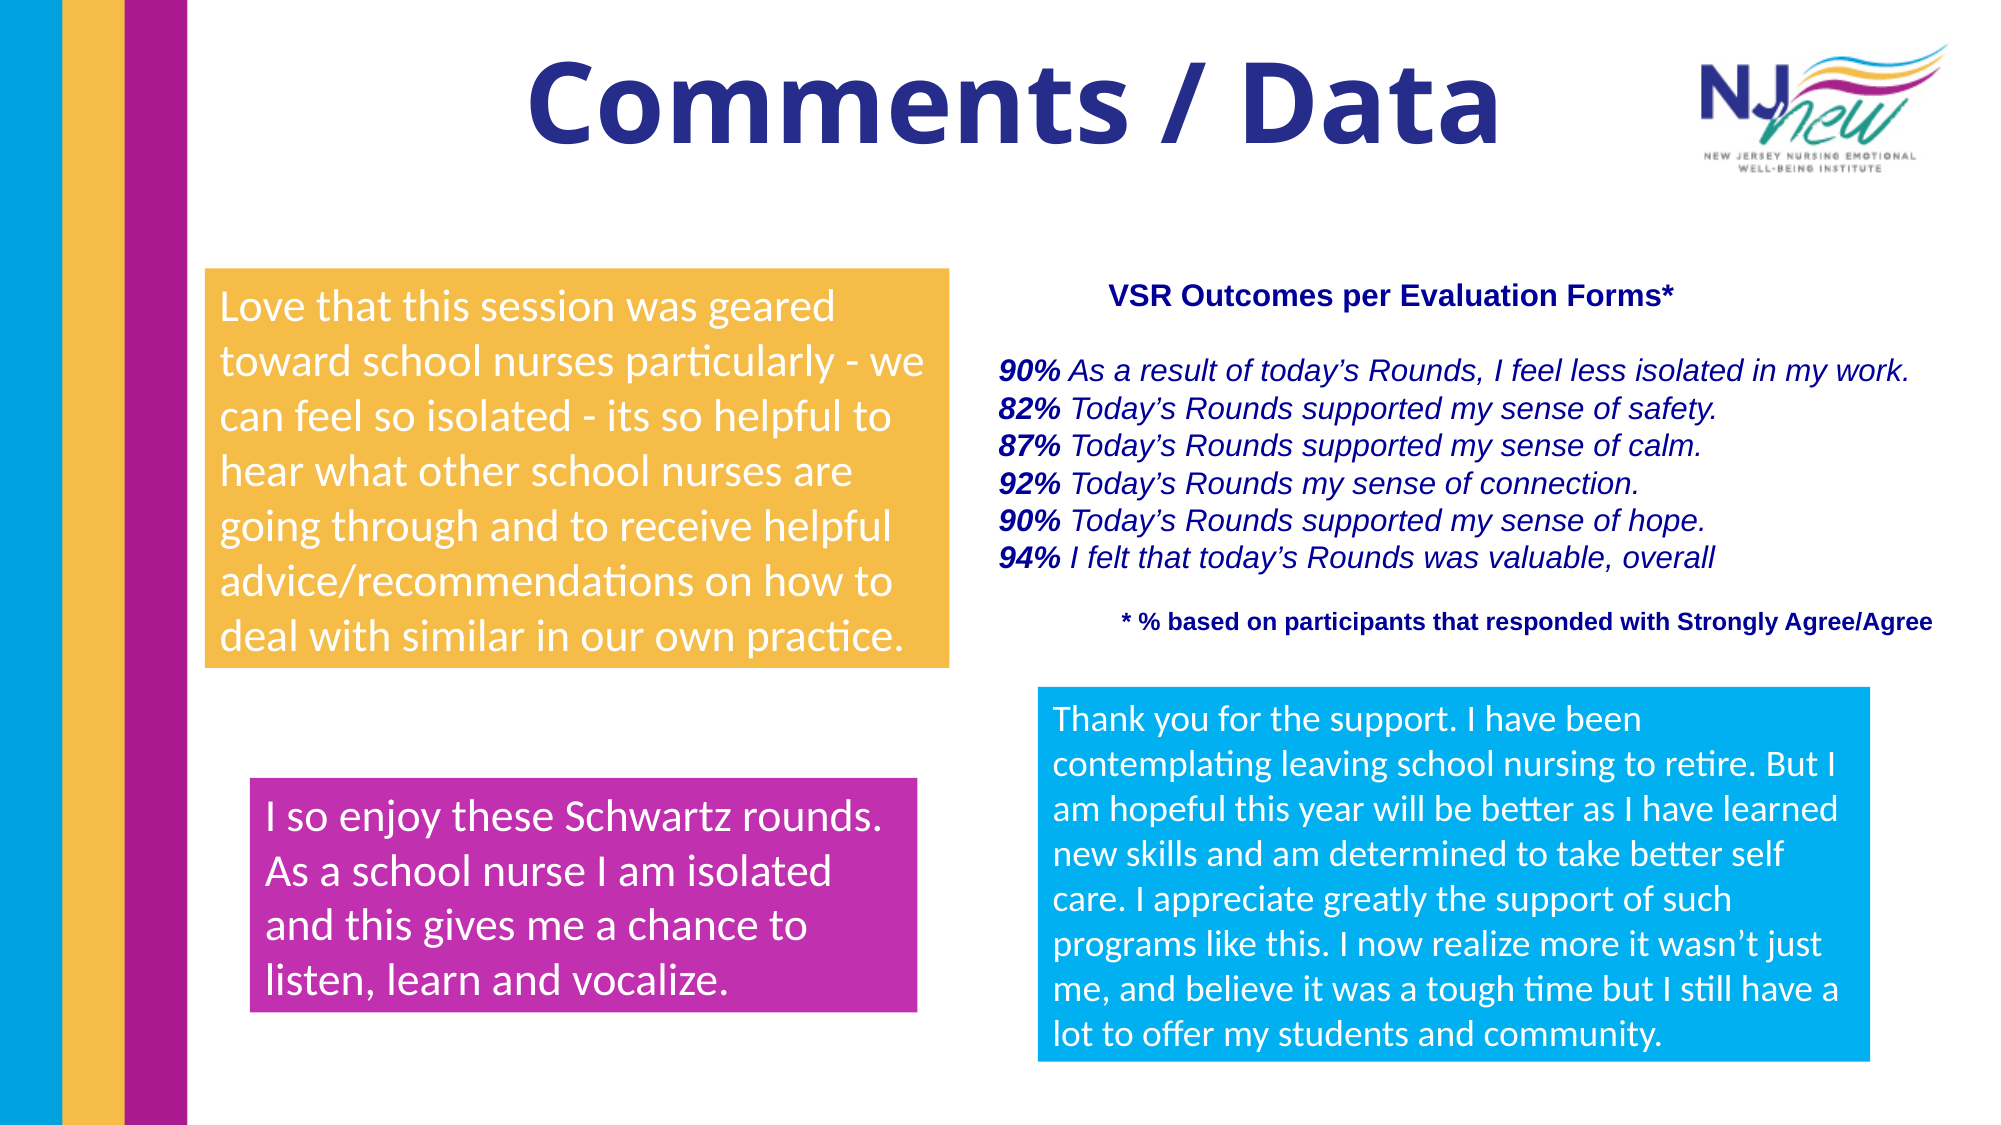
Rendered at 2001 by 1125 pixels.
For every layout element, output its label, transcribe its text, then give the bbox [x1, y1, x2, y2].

text_box Thank you for the support. I have been contemplating leaving school nursing to retire. But I am hopeful this year will be better as I have learned new skills and am determined to take better self care. I appreciate greatly the support of such programs like this. I now realize more it wasn’t just me, and believe it was a tough time but I still have a lot to offer my students and community. [1037, 686, 1871, 1062]
subtitle Comments / Data [249, 39, 1750, 268]
text_box Love that this session was geared toward school nurses particularly - we can feel so isolated - its so helpful to hear what other school nurses are going through and to receive helpful advice/recommendations on how to deal with similar in our own practice. [204, 268, 950, 668]
picture [63, 0, 2000, 1125]
text_box VSR Outcomes per Evaluation Forms* 90% As a result of today’s Rounds, I feel less isolated in my work. 82% Today’s Rounds supported my sense of safety. 87% Today’s Rounds supported my sense of calm. 92% Today’s Rounds my sense of connection. 90% Today’s Rounds supported my sense of hope. 94% I felt that today’s Rounds was valuable, overall * % based on participants that responded with Strongly Agree/Agree [950, 268, 1950, 643]
text_box I so enjoy these Schwartz rounds. As a school nurse I am isolated and this gives me a chance to listen, learn and vocalize. [249, 777, 918, 1013]
